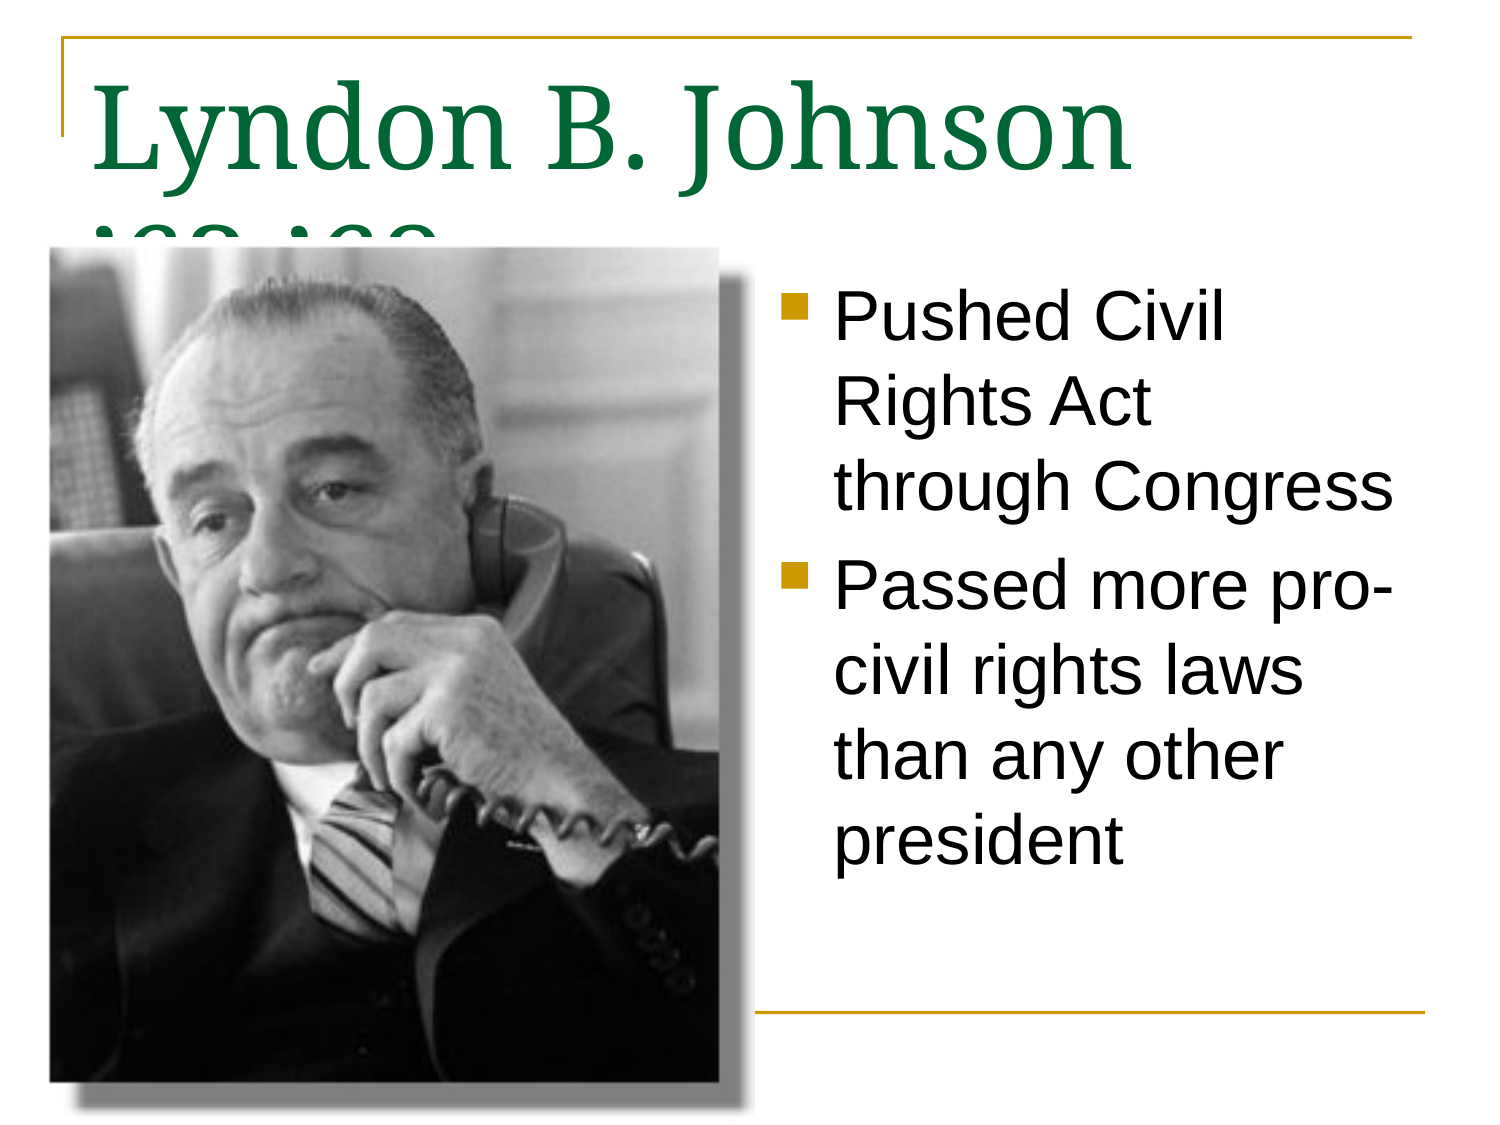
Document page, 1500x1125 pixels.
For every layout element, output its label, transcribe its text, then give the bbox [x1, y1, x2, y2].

title Lyndon B. Johnson ’63-’68 [75, 45, 1425, 233]
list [37, 237, 755, 1125]
list Pushed Civil Rights Act through Congress Passed more pro-civil rights laws than any other president [762, 262, 1425, 1006]
